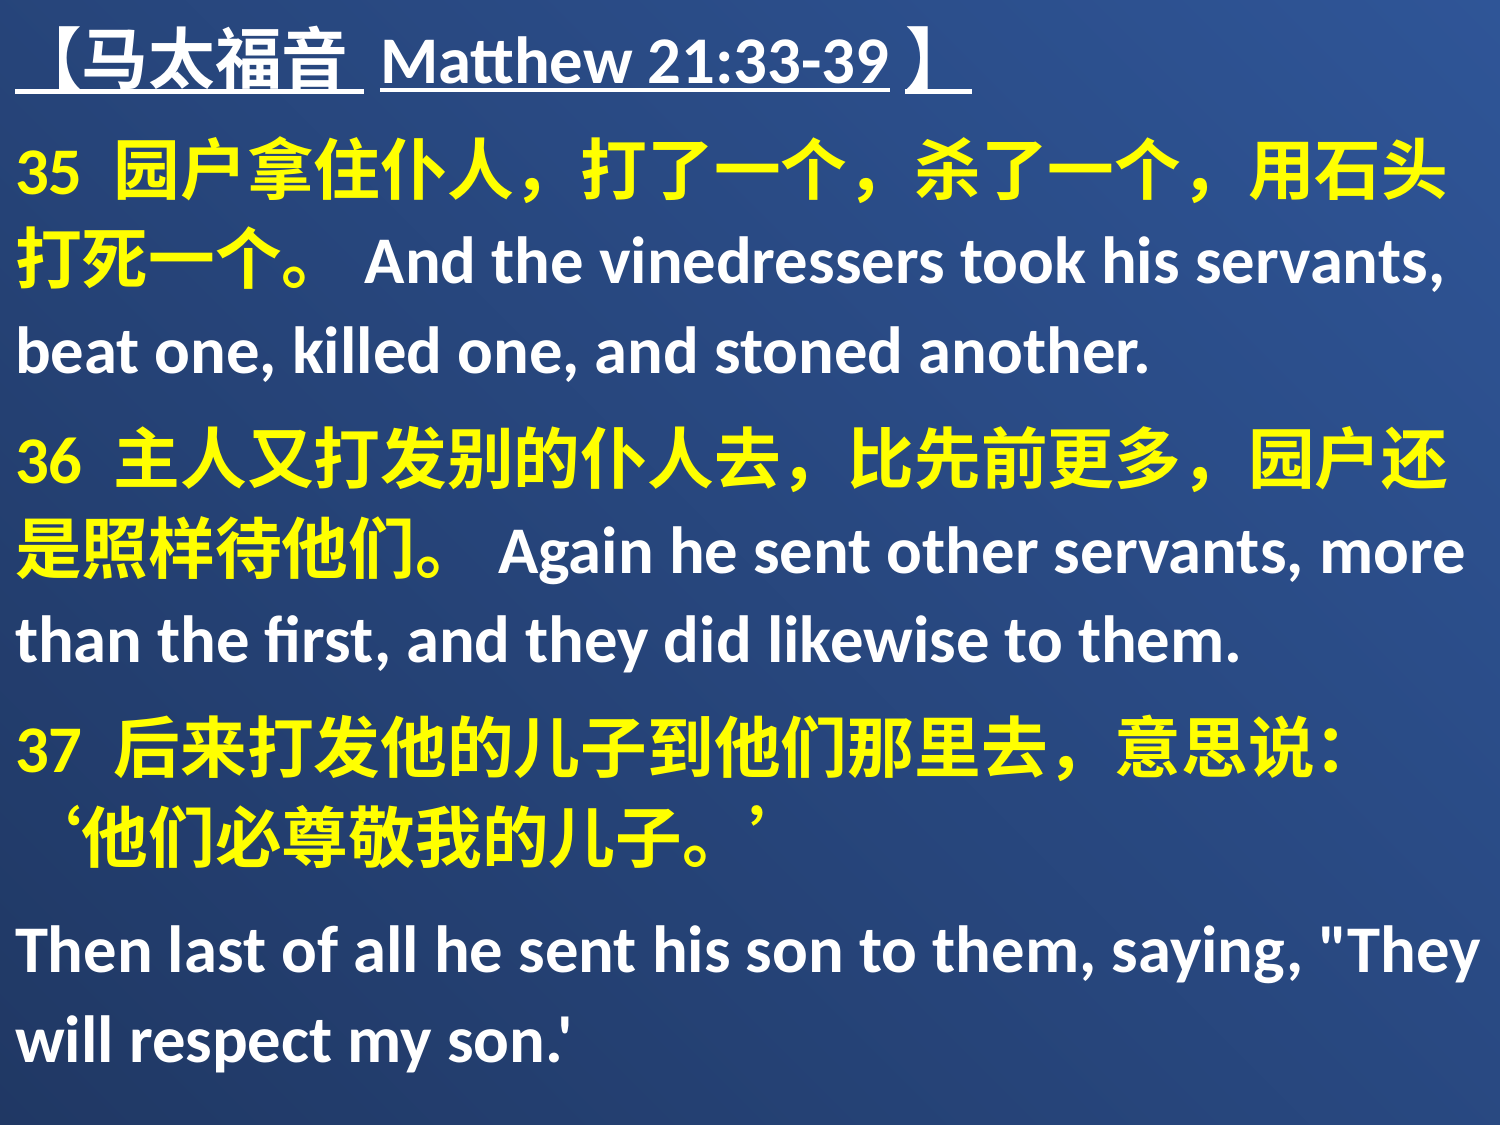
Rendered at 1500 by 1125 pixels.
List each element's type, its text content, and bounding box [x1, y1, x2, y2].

subtitle 【马太福音 Matthew 21:33-39】 35 园户拿住仆人，打了一个，杀了一个，用石头打死一个。And the vinedressers took his servants, beat one, killed one, and stoned another. 36 主人又打发别的仆人去，比先前更多，园户还是照样待他们。Again he sent other servants, more than the first, and they did likewise to them. 37 后来打发他的儿子到他们那里去，意思说：‘他们必尊敬我的儿子。’ Then last of all he sent his son to them, saying, "They will respect my son.' [0, 0, 1500, 1125]
